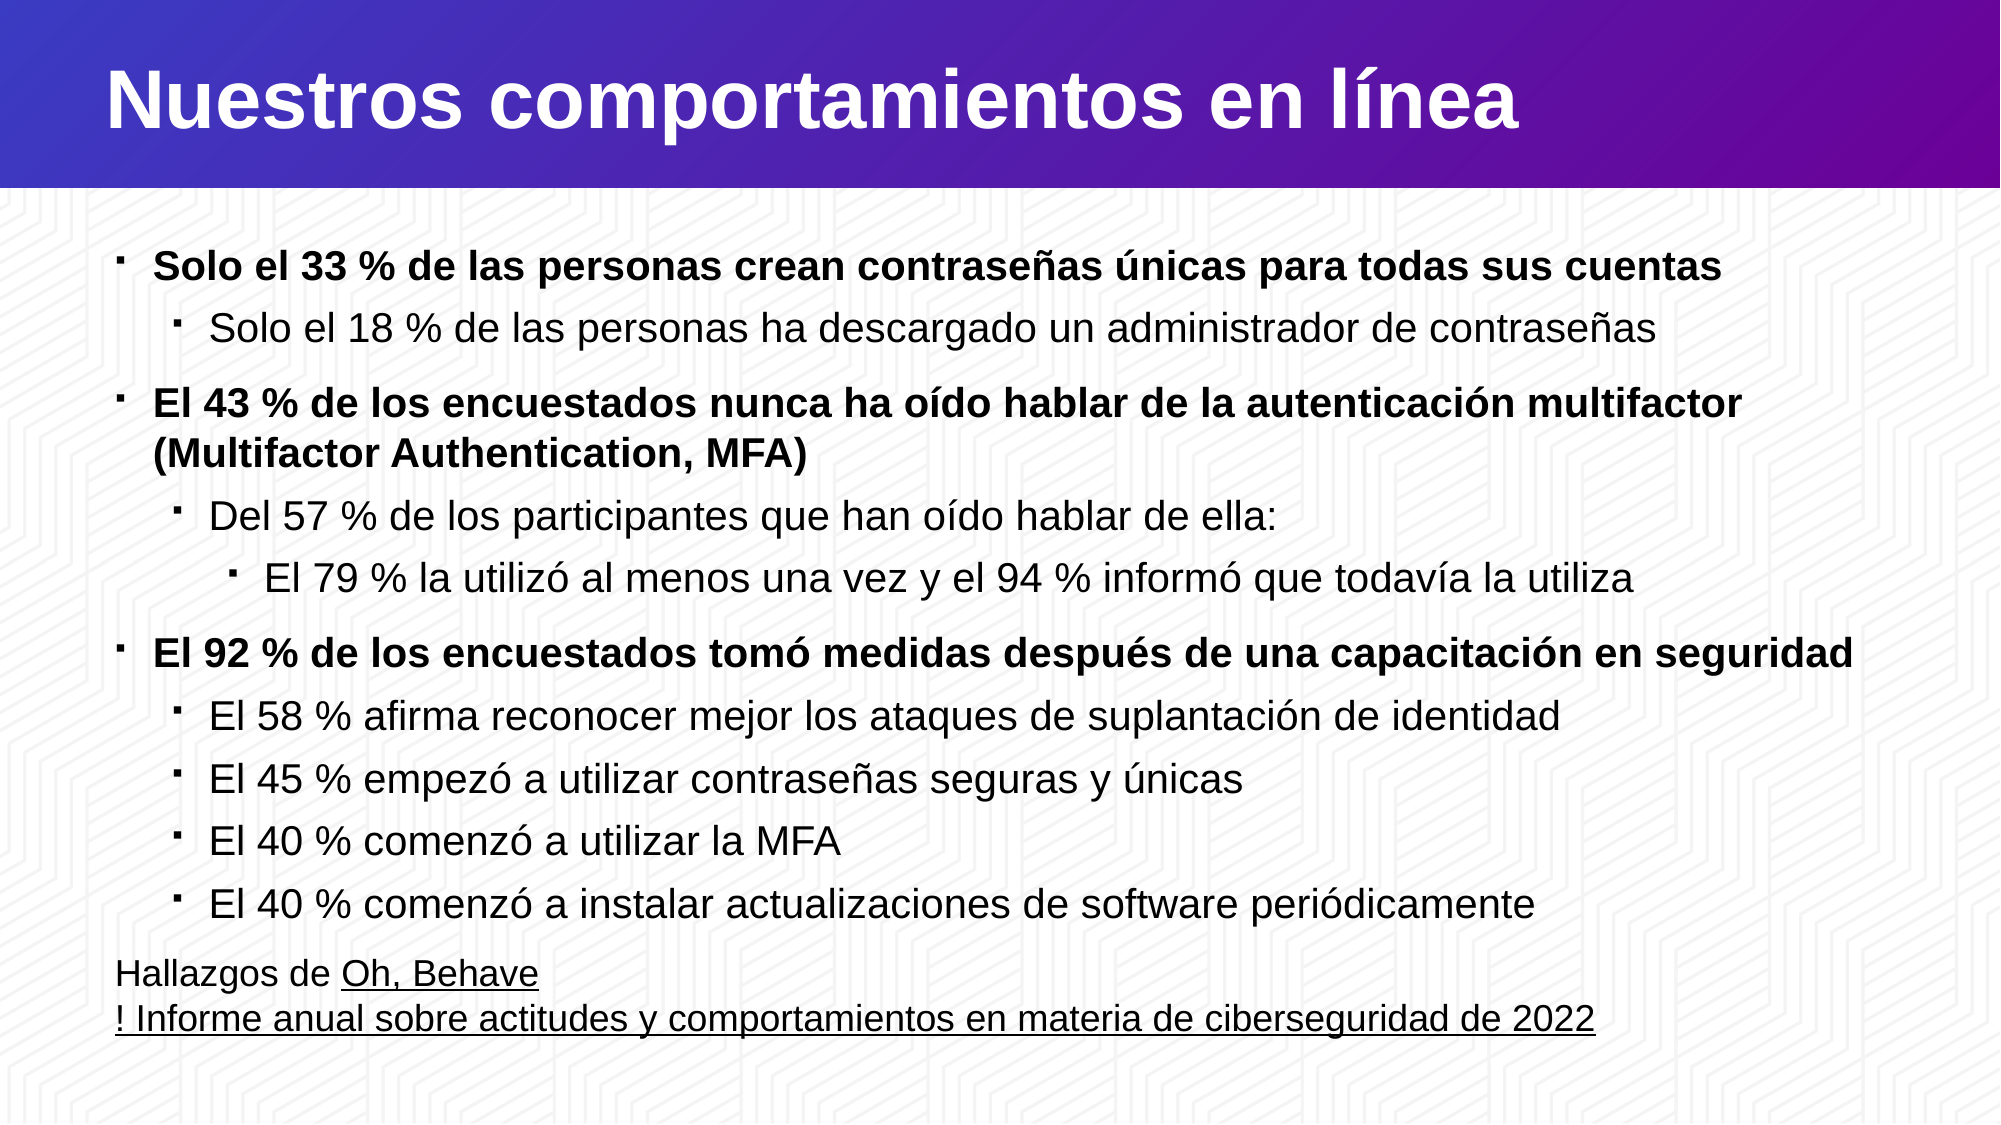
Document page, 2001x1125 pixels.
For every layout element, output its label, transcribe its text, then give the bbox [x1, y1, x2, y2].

picture [0, 0, 2001, 1125]
list Solo el 33 % de las personas crean contraseñas únicas para todas sus cuentas Solo el 18 % de las personas ha descargado un administrador de contraseñas El 43 % de los encuestados nunca ha oído hablar de la autenticación multifactor (Multifactor Authentication, MFA) Del 57 % de los participantes que han oído hablar de ella: El 79 % la utilizó al menos una vez y el 94 % informó que todavía la utiliza El 92 % de los encuestados tomó medidas después de una capacitación en seguridad El 58 % afirma reconocer mejor los ataques de suplantación de identidad El 45 % empezó a utilizar contraseñas seguras y únicas El 40 % comenzó a utilizar la MFA El 40 % comenzó a instalar actualizaciones de software periódicamente Hallazgos de Oh, Behave! Informe anual sobre actitudes y comportamientos en materia de ciberseguridad de 2022 [99, 231, 1890, 1078]
text_box [55, 216, 1930, 1081]
title Nuestros comportamientos en línea [0, 0, 2000, 188]
